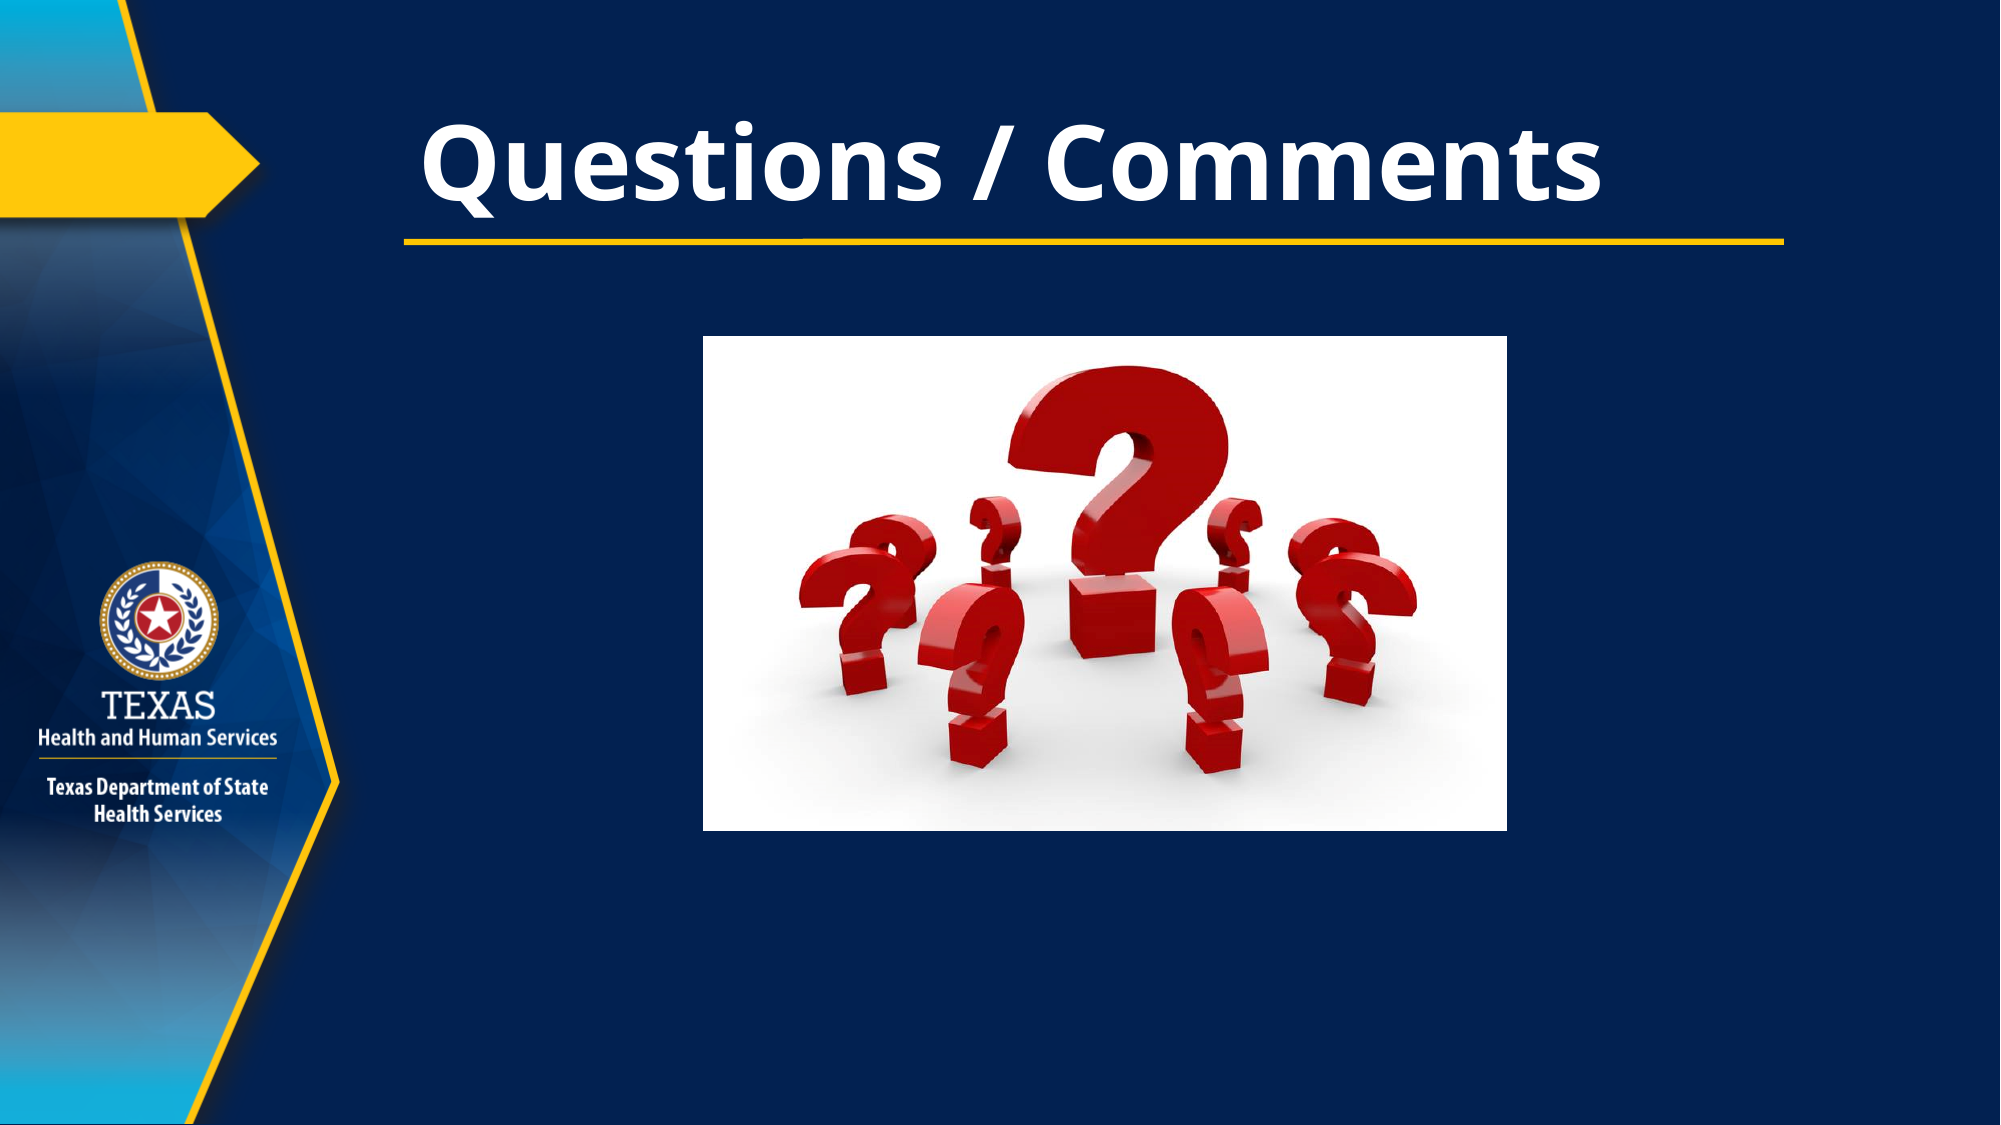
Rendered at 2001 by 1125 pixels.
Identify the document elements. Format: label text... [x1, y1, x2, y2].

title Questions / Comments [403, 109, 1780, 231]
picture [0, 0, 2001, 1125]
